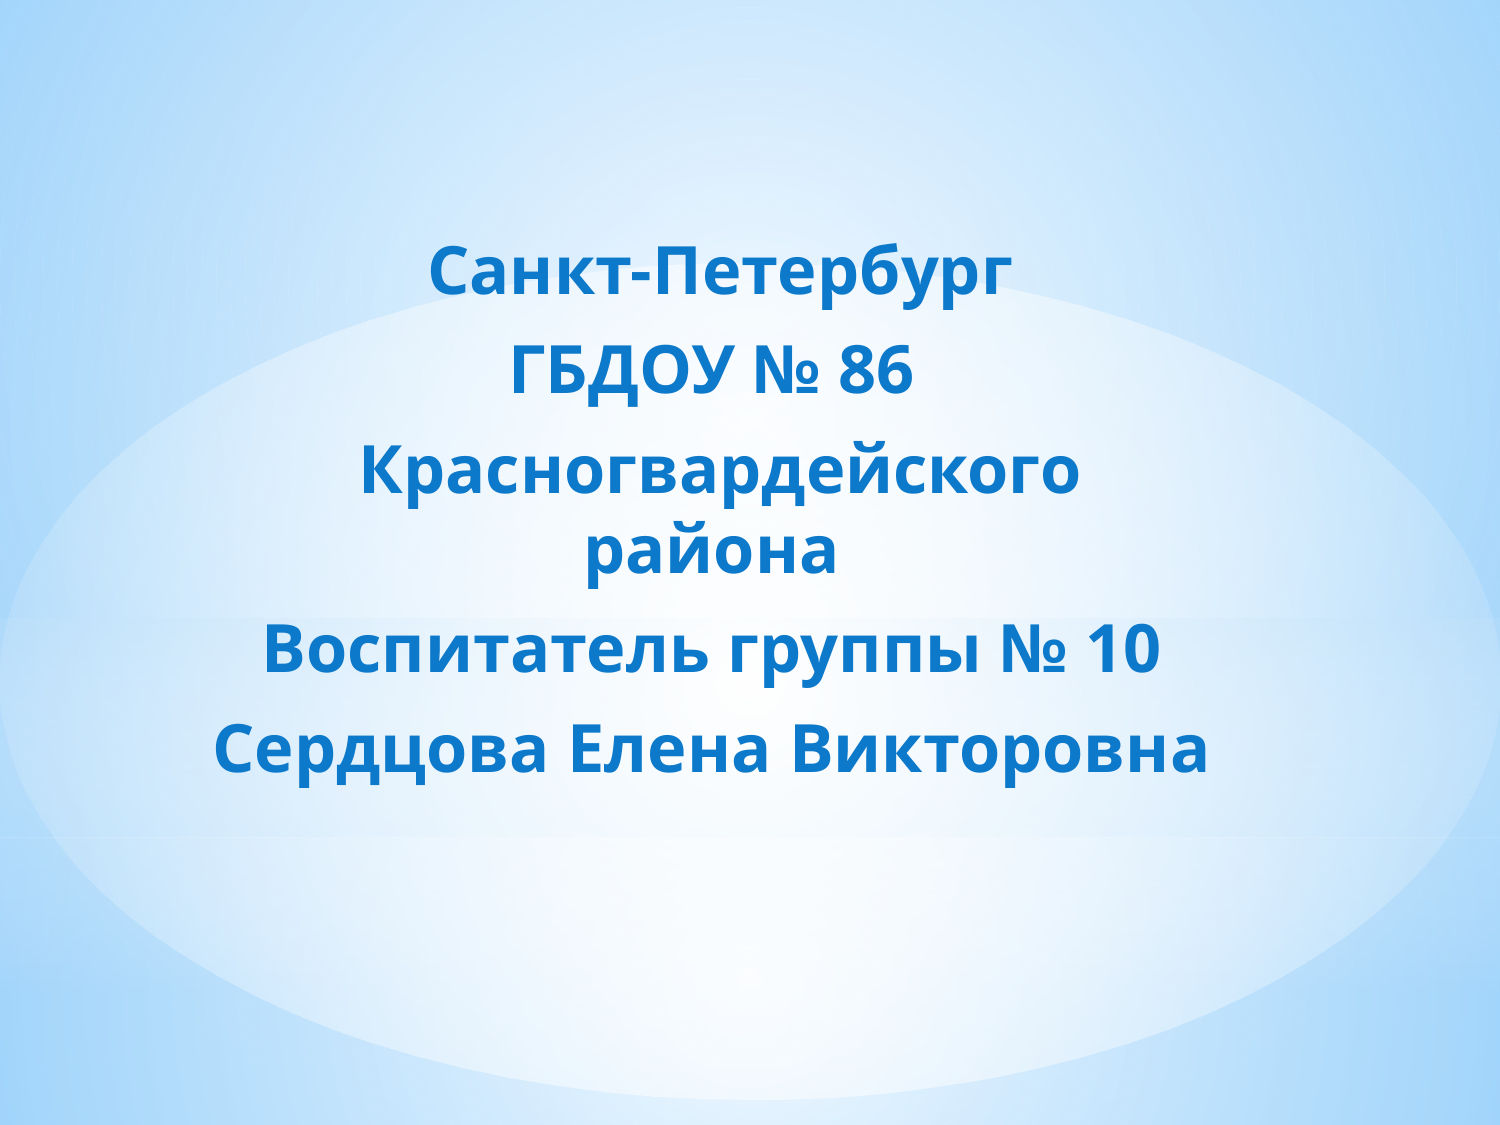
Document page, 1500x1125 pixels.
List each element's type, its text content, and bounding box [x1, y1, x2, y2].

list Санкт-Петербург ГБДОУ № 86 Красногвардейского района Воспитатель группы № 10 Сердцова Елена Викторовна [183, 219, 1233, 790]
